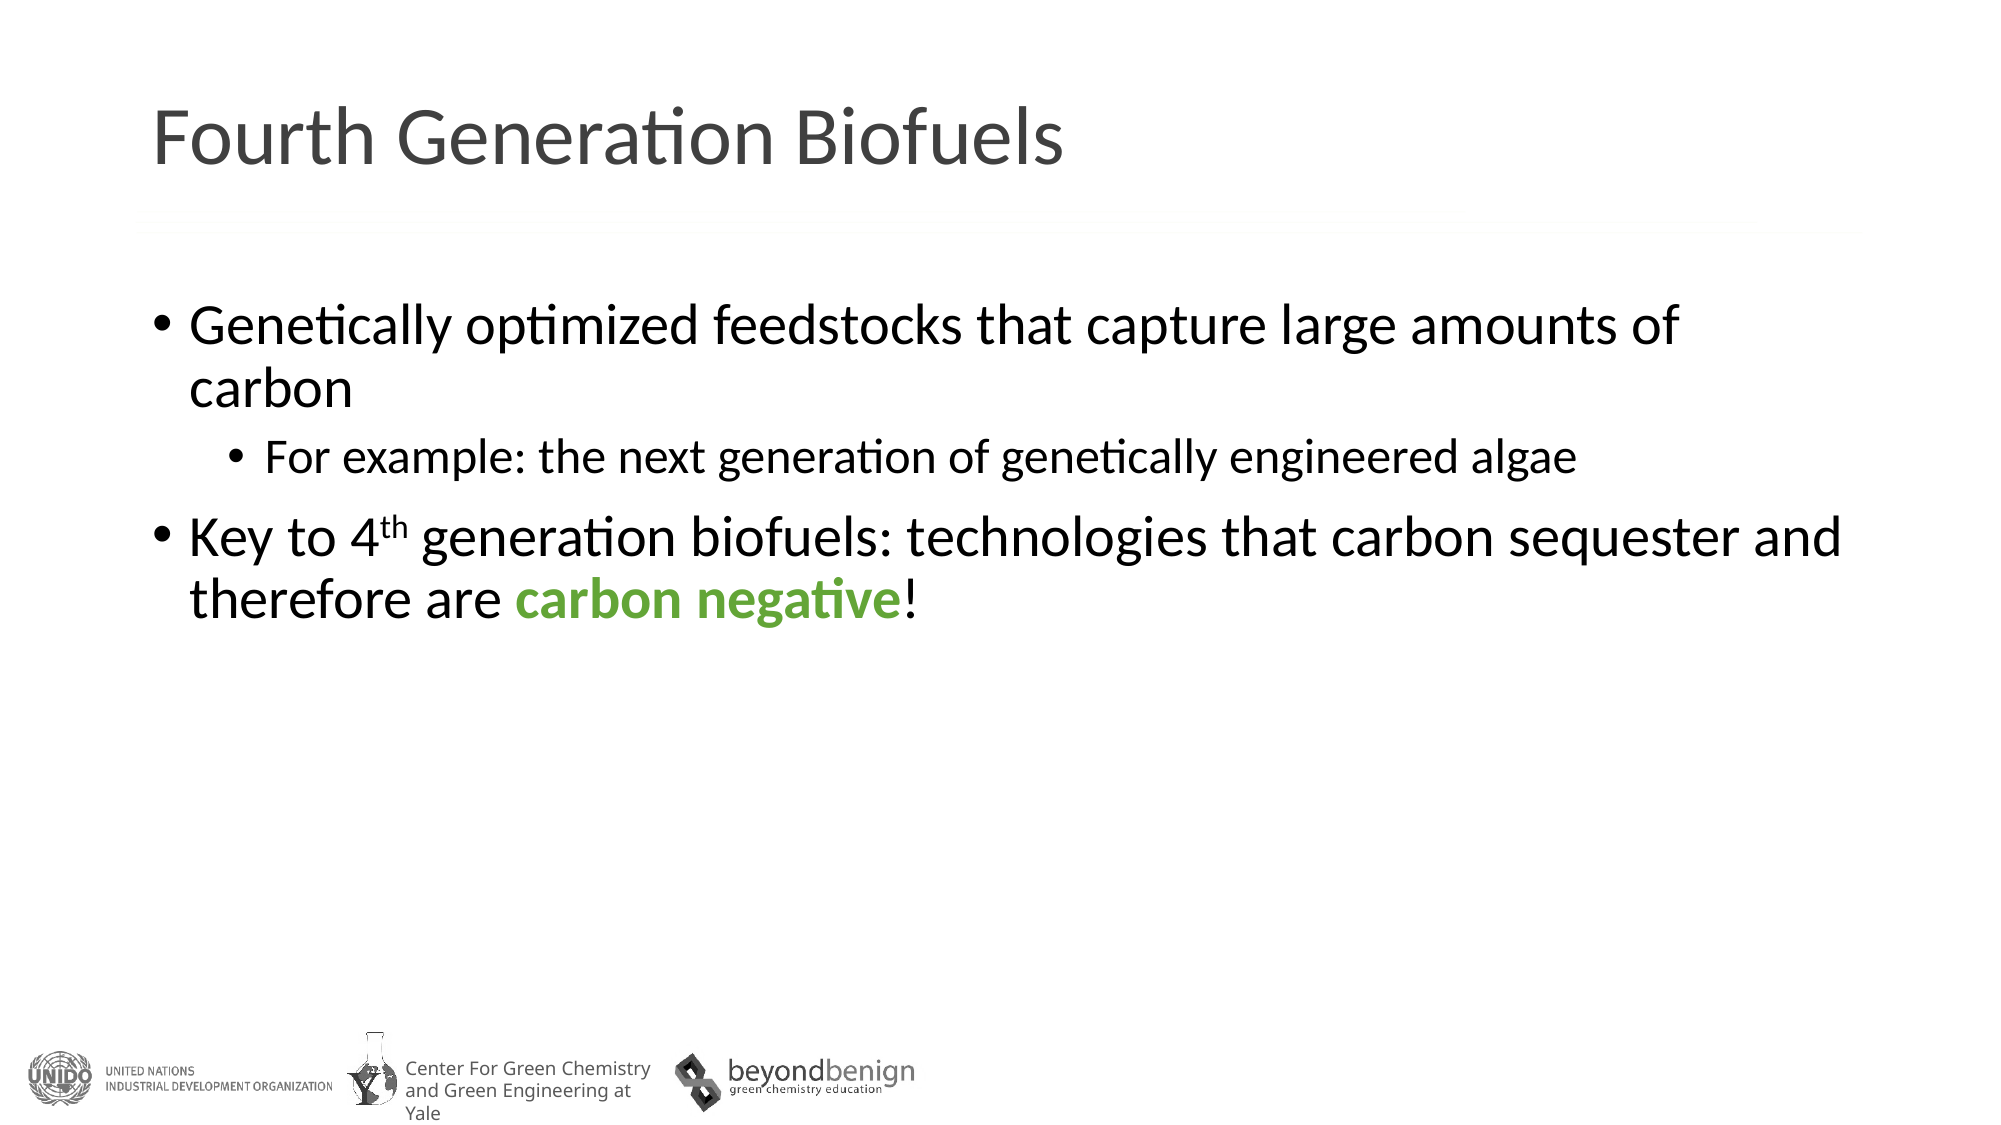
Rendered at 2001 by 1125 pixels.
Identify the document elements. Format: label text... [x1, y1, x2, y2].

list Genetically optimized feedstocks that capture large amounts of carbon For example: the next generation of genetically engineered algae Key to 4th generation biofuels: technologies that carbon sequester and therefore are carbon negative! [137, 287, 1863, 977]
title Fourth Generation Biofuels [137, 28, 1863, 247]
